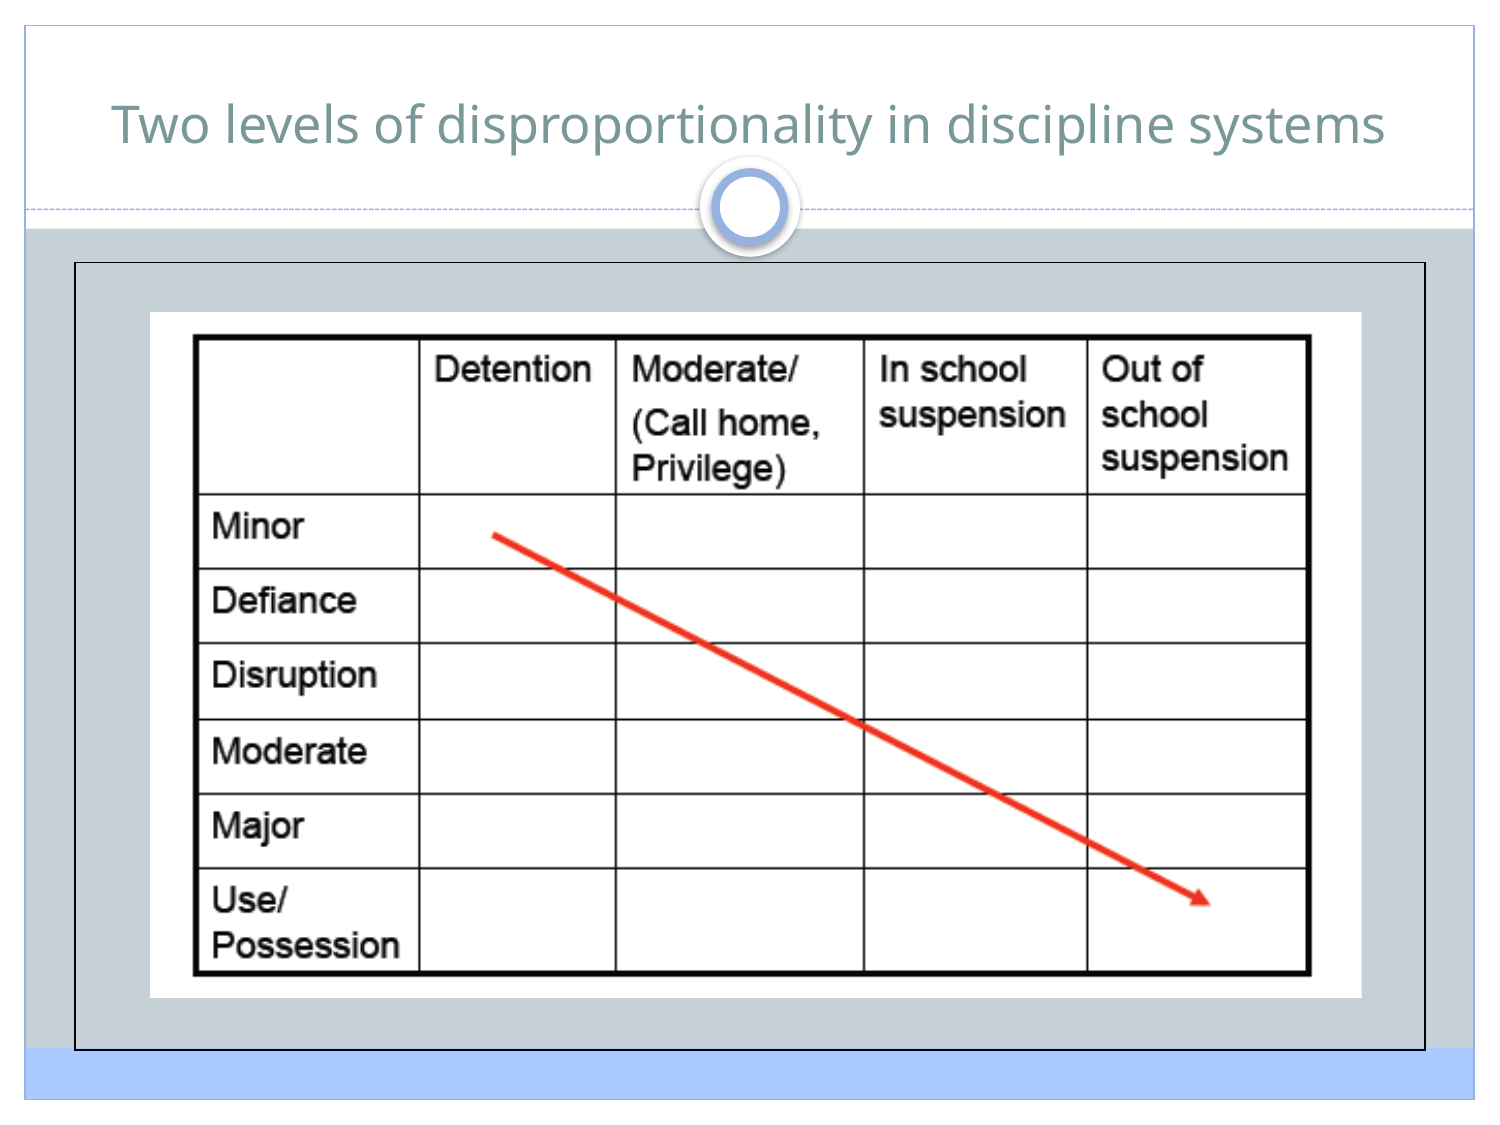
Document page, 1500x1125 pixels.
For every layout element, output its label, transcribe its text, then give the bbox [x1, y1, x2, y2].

picture [149, 312, 1362, 998]
list [74, 262, 1426, 1051]
title Two levels of disproportionality in discipline systems [49, 37, 1450, 163]
